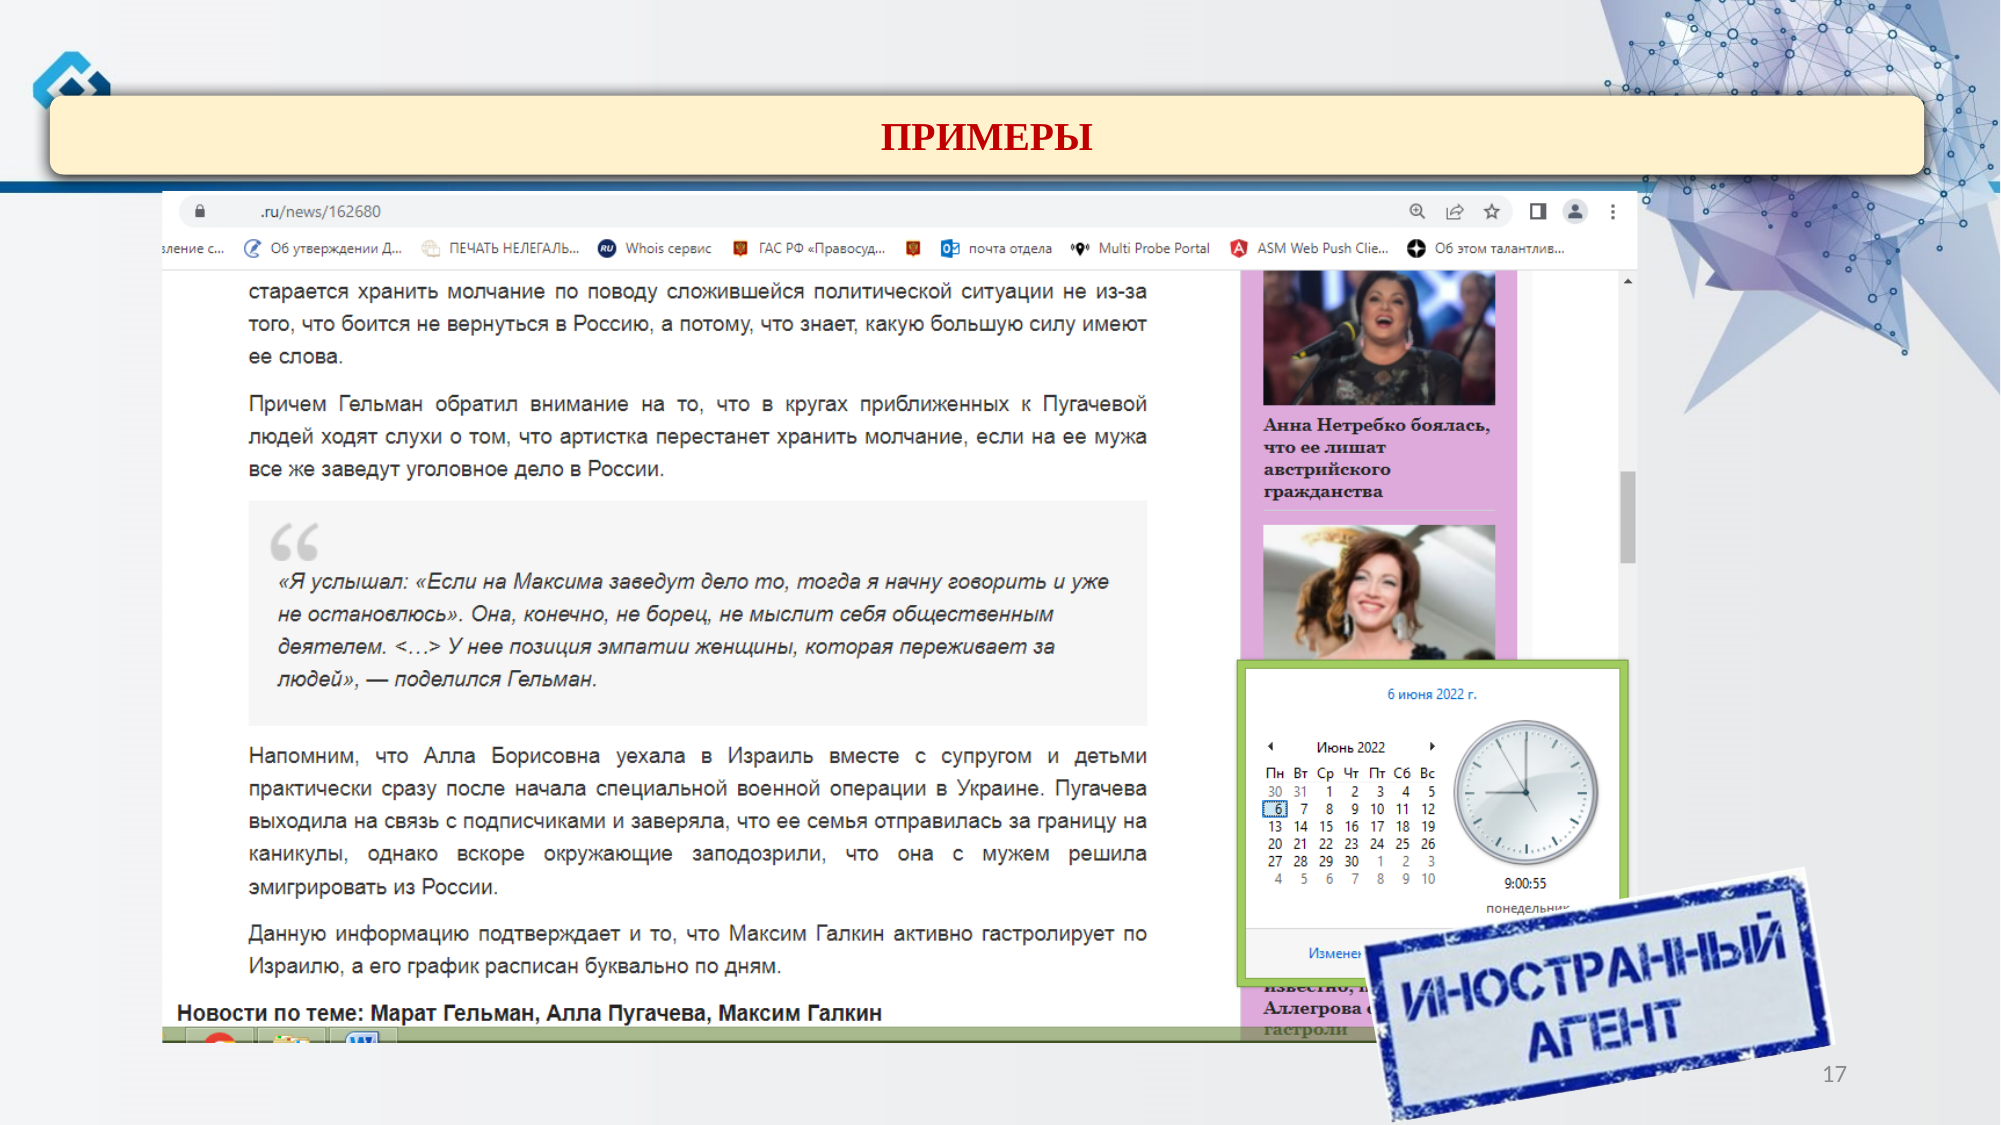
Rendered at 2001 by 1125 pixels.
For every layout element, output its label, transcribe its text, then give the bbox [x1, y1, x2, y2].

text_box ПРИМЕРЫ [48, 94, 1926, 176]
slide_number 17 [1510, 1042, 1863, 1103]
picture [0, 0, 2001, 1125]
